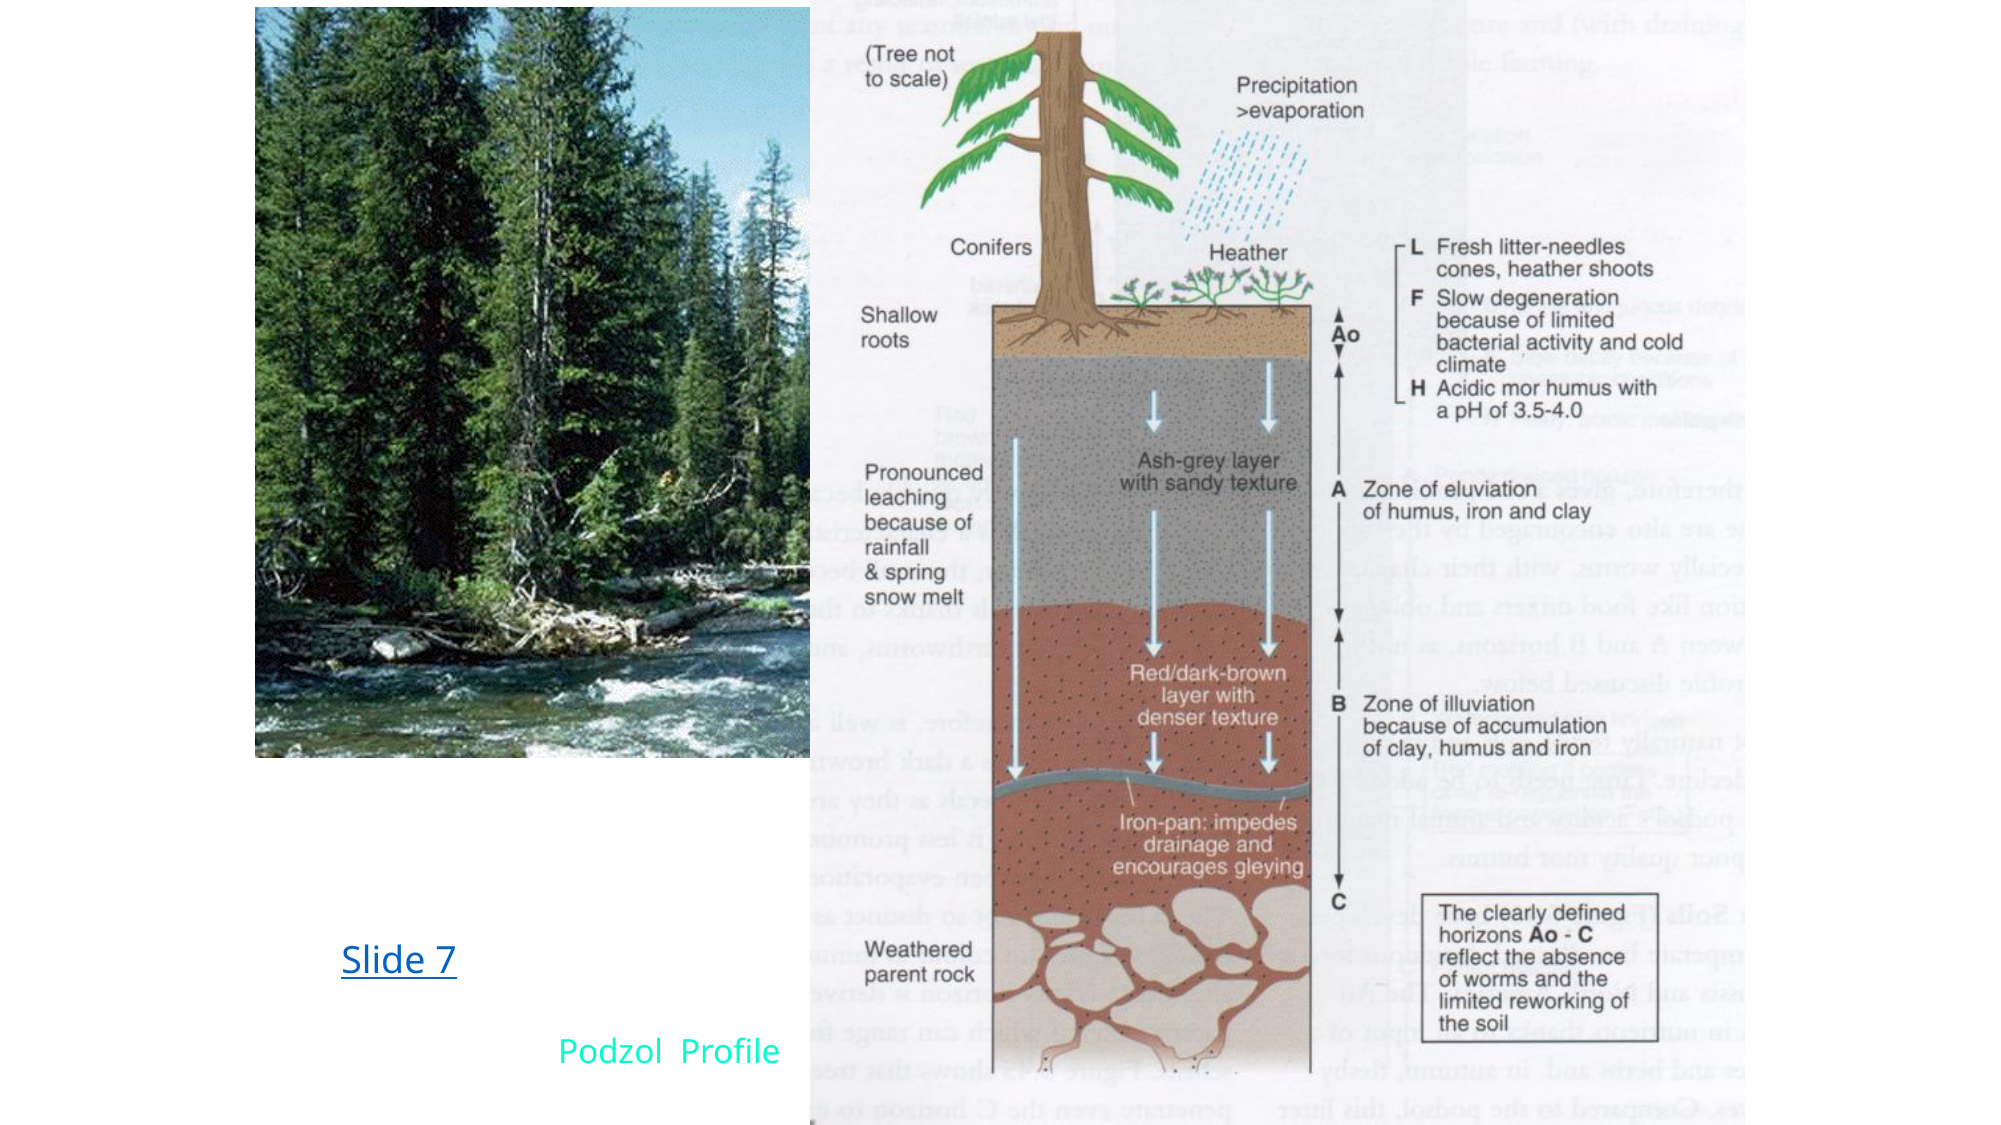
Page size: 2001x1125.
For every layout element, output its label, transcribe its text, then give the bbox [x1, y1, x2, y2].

text_box Podzol Profile [539, 1023, 800, 1078]
text_box Slide 7 [326, 928, 493, 995]
picture [255, 0, 1745, 1125]
